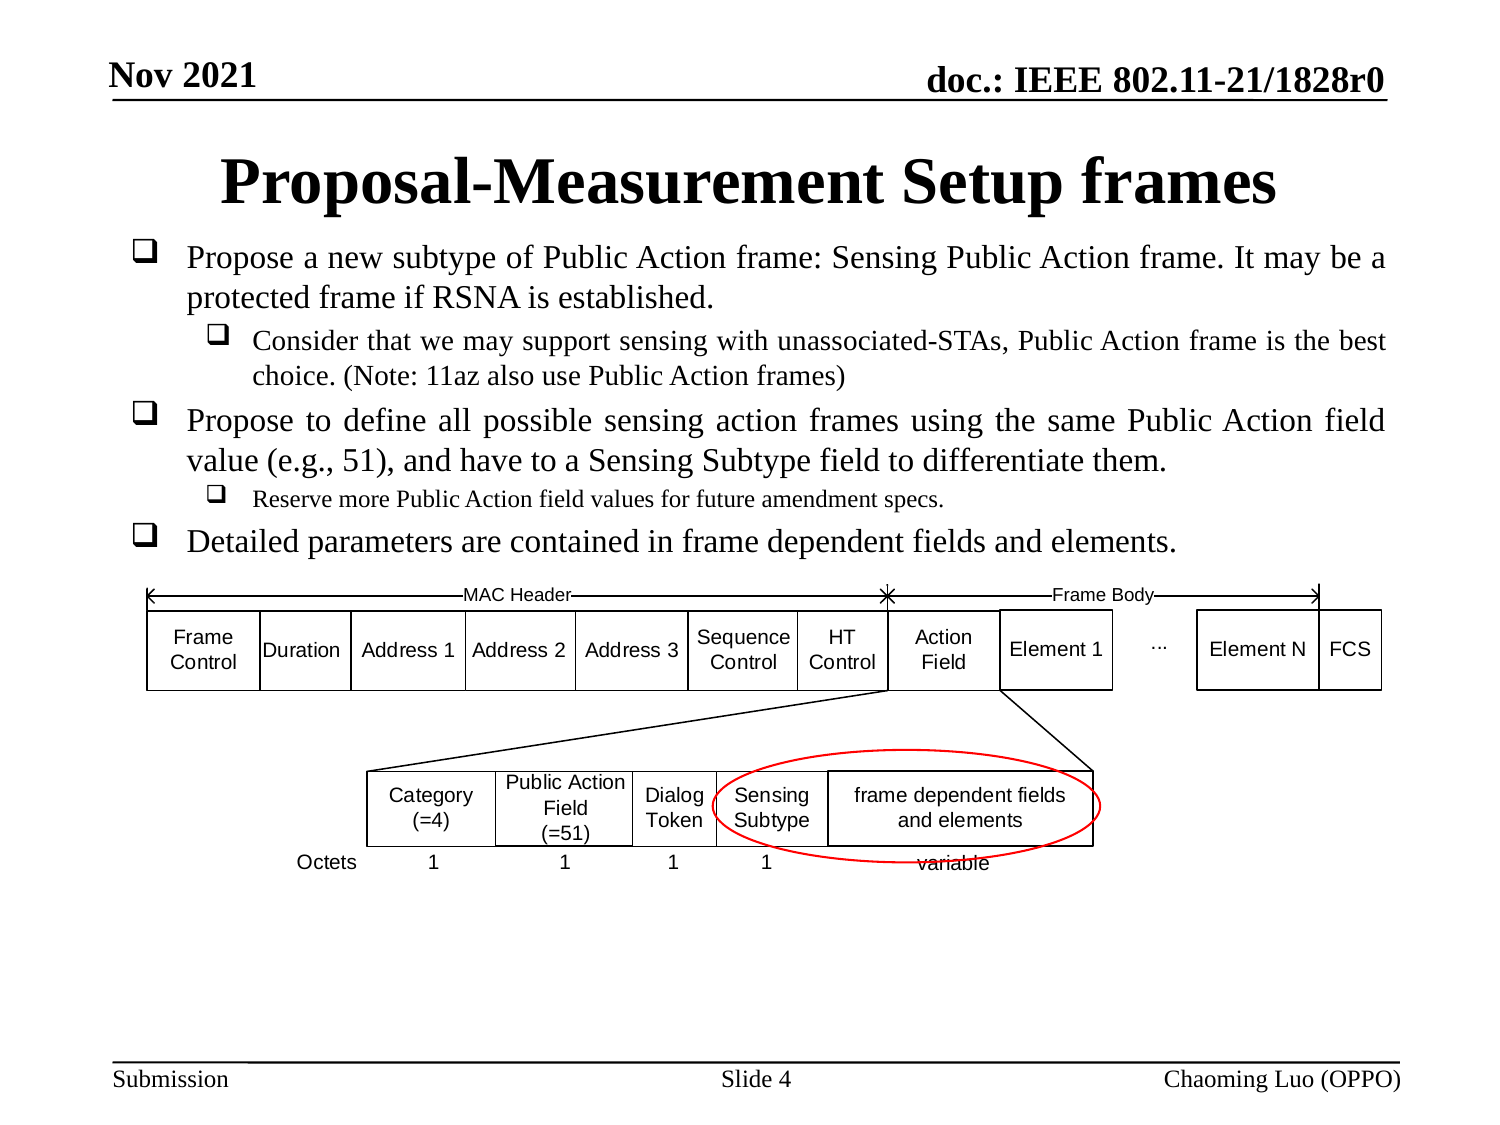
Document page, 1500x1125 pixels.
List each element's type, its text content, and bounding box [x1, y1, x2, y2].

footer Chaoming Luo (OPPO) [949, 1061, 1402, 1093]
list Propose a new subtype of Public Action frame: Sensing Public Action frame. It may be a protected frame if RSNA is established. Consider that we may support sensing with unassociated-STAs, Public Action frame is the best choice. (Note: 11az also use Public Action frames) Propose to define all possible sensing action frames using the same Public Action field value (e.g., 51), and have to a Sensing Subtype field to differentiate them. Reserve more Public Action field values for future amendment specs. Detailed parameters are contained in frame dependent fields and elements. [115, 228, 1404, 663]
title Proposal-Measurement Setup frames [112, 114, 1388, 240]
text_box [134, 580, 1384, 888]
slide_number Slide 4 [712, 1061, 800, 1093]
